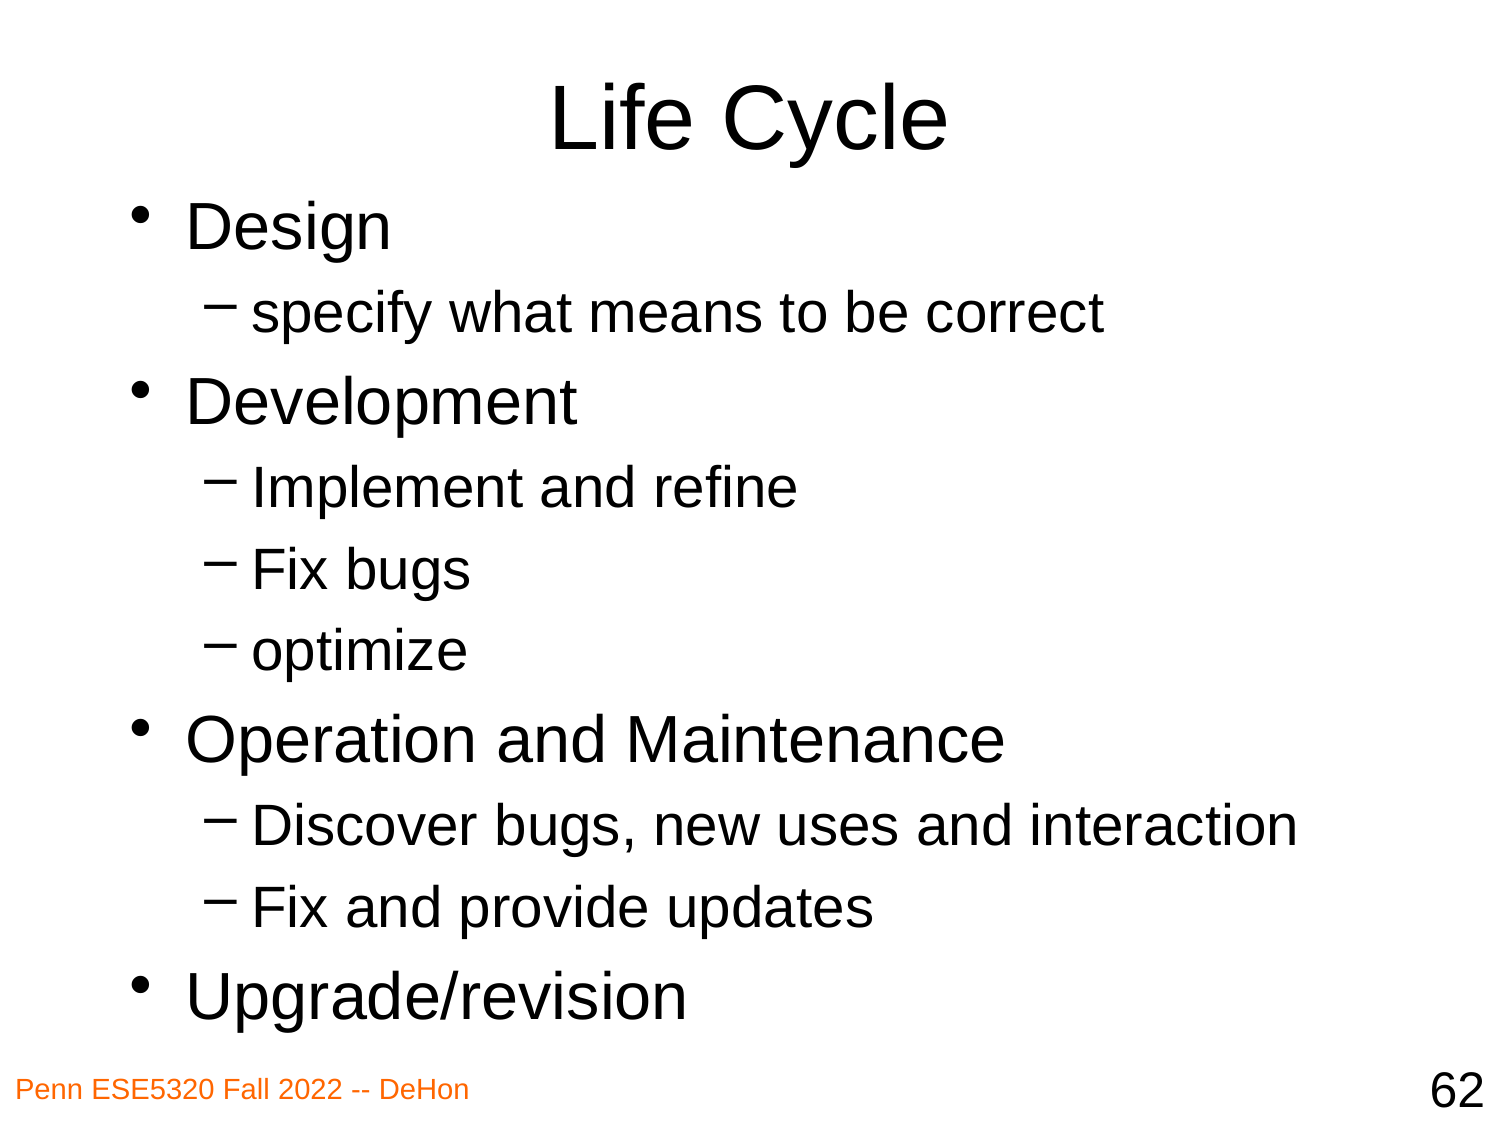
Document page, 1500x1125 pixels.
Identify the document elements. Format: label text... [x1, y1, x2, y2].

title Life Cycle [111, 19, 1388, 208]
slide_number Penn ESE5320 Fall 2022 -- DeHon [0, 1062, 576, 1125]
slide_number 62 [1187, 1049, 1500, 1125]
list Design specify what means to be correct Development Implement and refine Fix bugs optimize Operation and Maintenance Discover bugs, new uses and interaction Fix and provide updates Upgrade/revision [114, 174, 1390, 1051]
